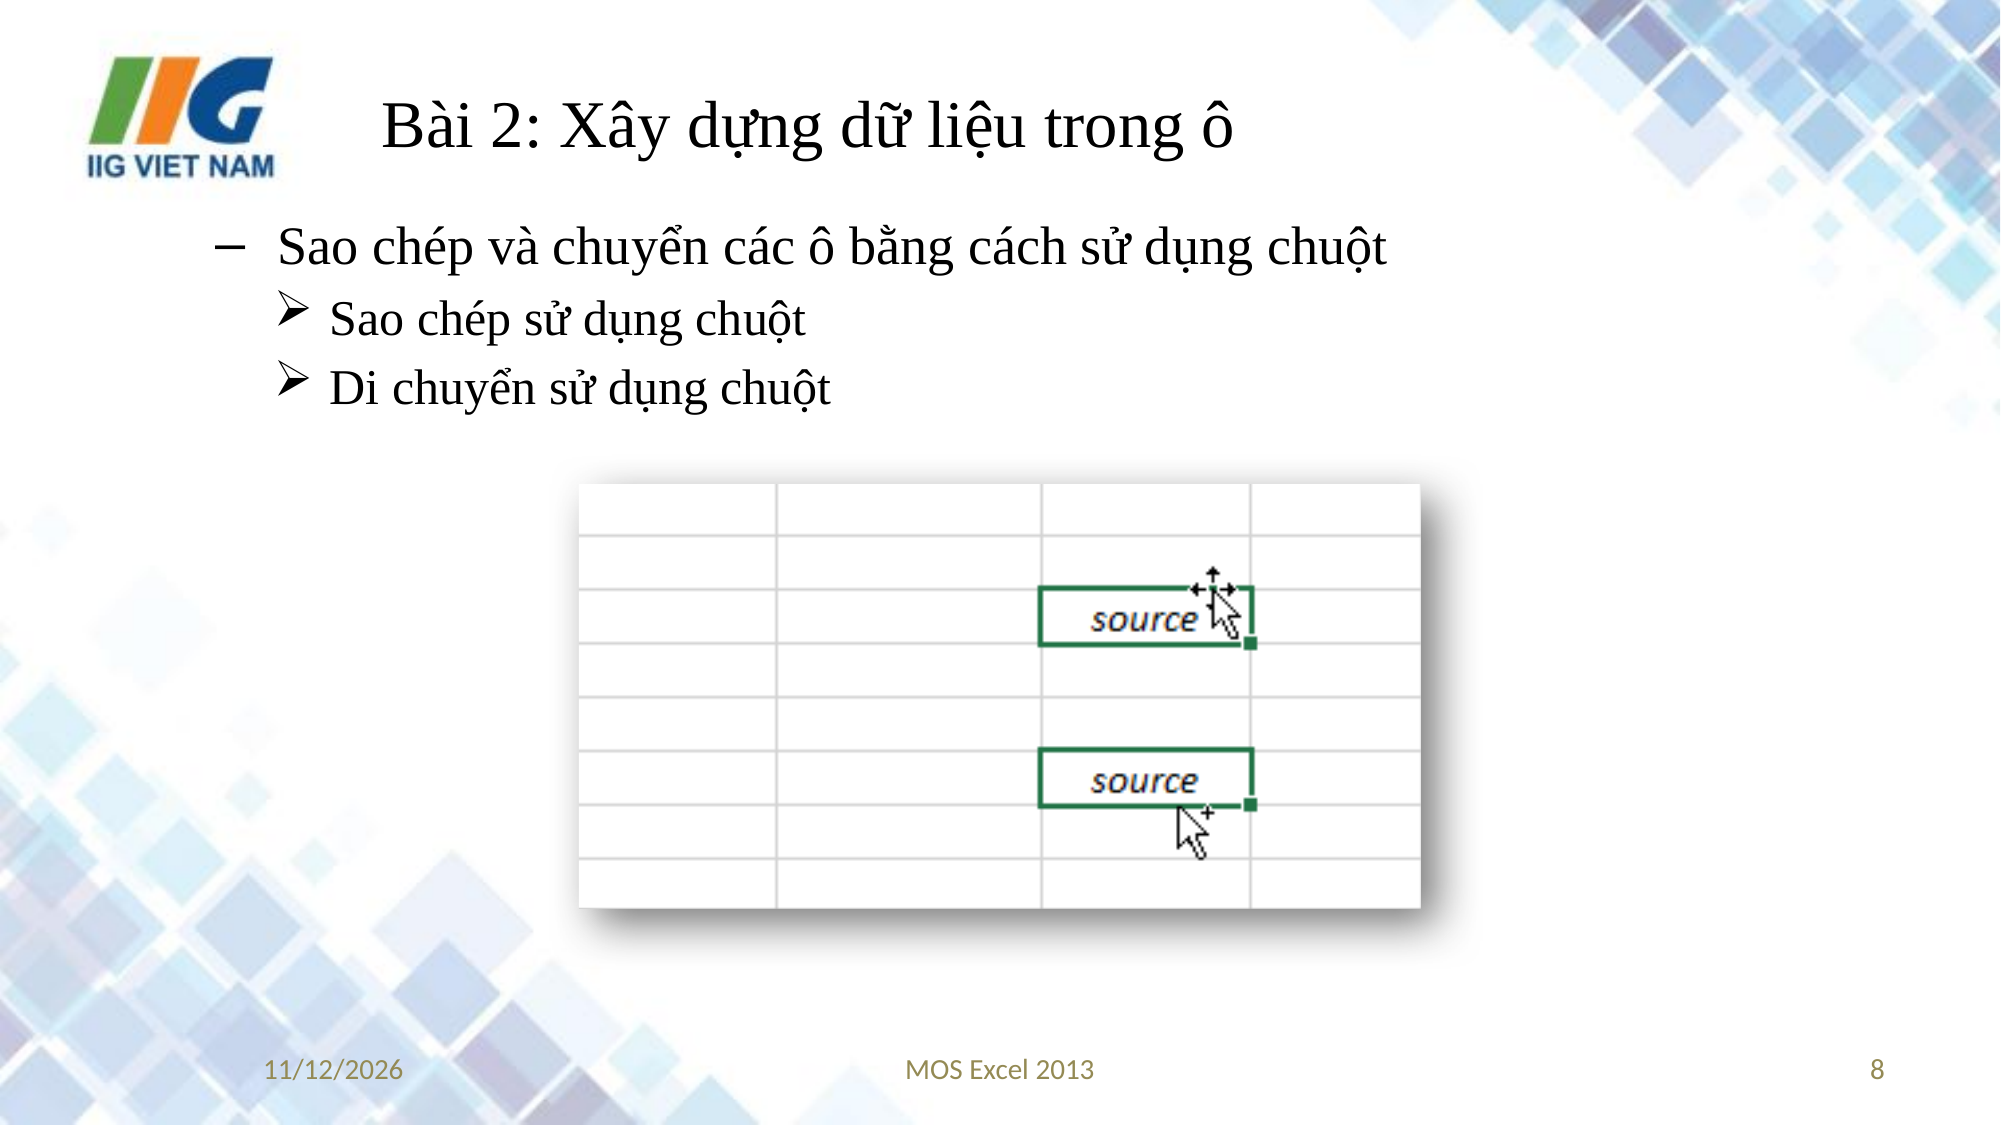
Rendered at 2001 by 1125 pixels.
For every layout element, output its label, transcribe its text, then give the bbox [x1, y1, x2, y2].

slide_number 8 [1433, 1042, 1900, 1103]
list Sao chép và chuyển các ô bằng cách sử dụng chuột Sao chép sử dụng chuột Di chuyển sử dụng chuột [99, 202, 1900, 462]
footer MOS Excel 2013 [683, 1042, 1317, 1103]
title Bài 2: Xây dựng dữ liệu trong ô [366, 62, 1900, 180]
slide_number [99, 1042, 567, 1103]
picture [0, 0, 2001, 1125]
